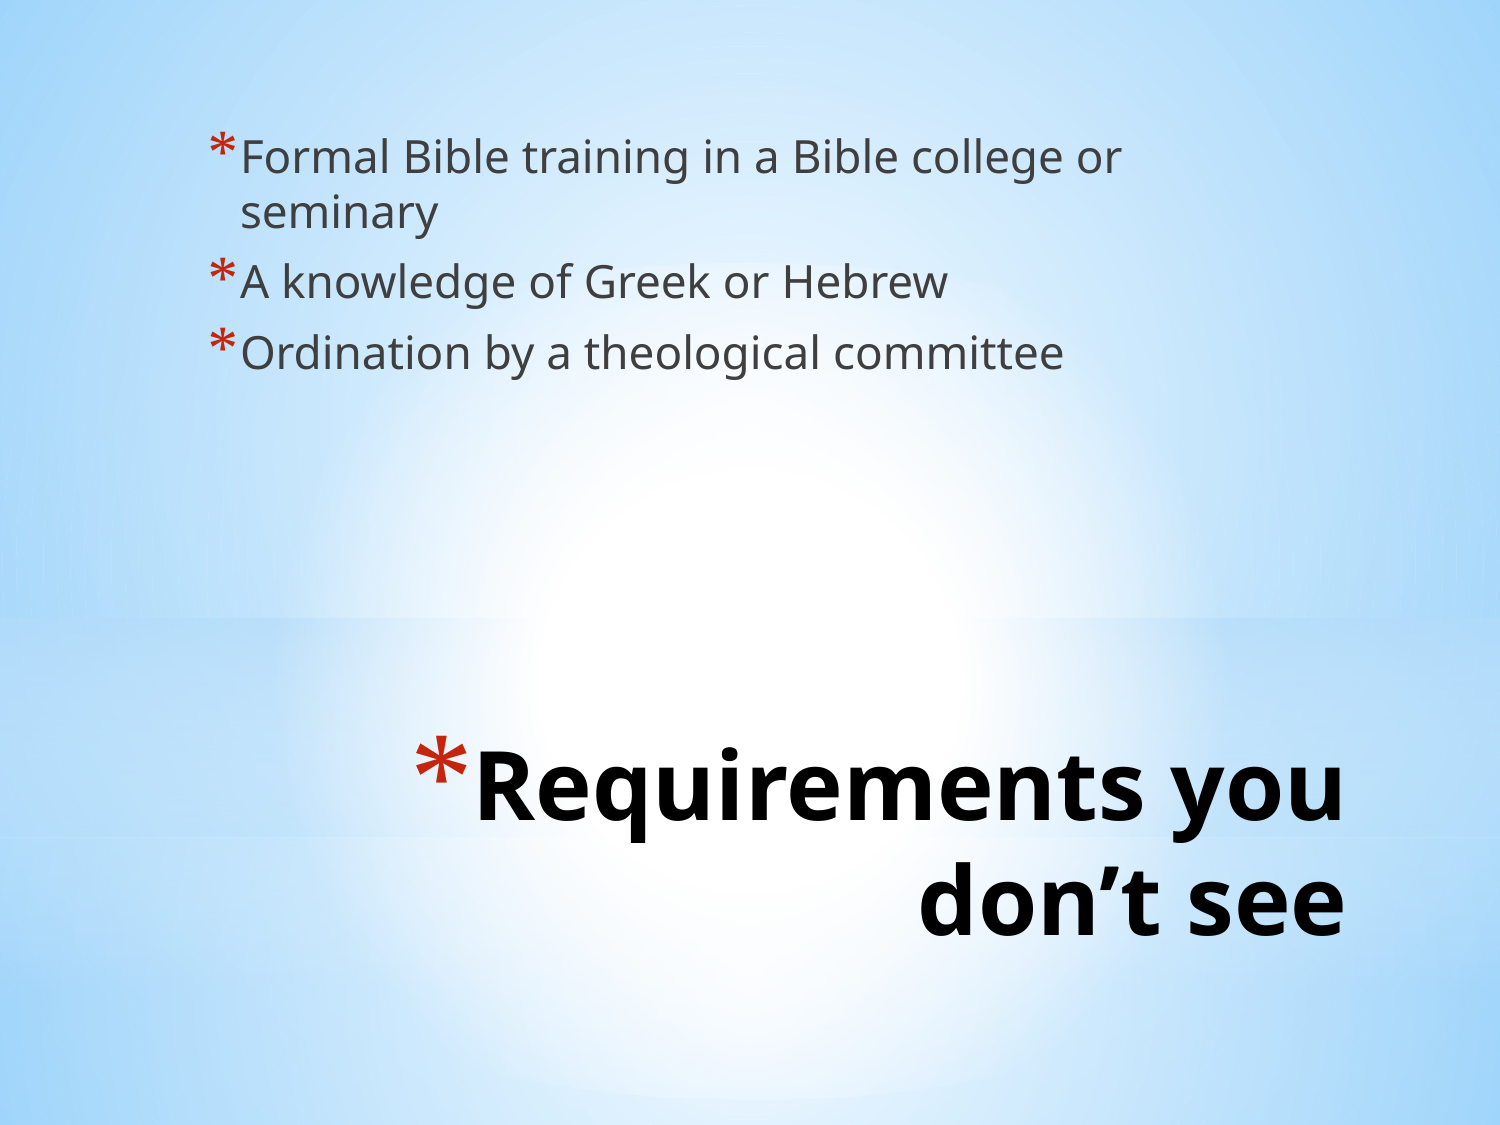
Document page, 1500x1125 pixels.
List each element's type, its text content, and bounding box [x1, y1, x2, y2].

list Formal Bible training in a Bible college or seminary A knowledge of Greek or Hebrew Ordination by a theological committee [187, 120, 1238, 690]
title Requirements you don’t see [294, 717, 1363, 905]
